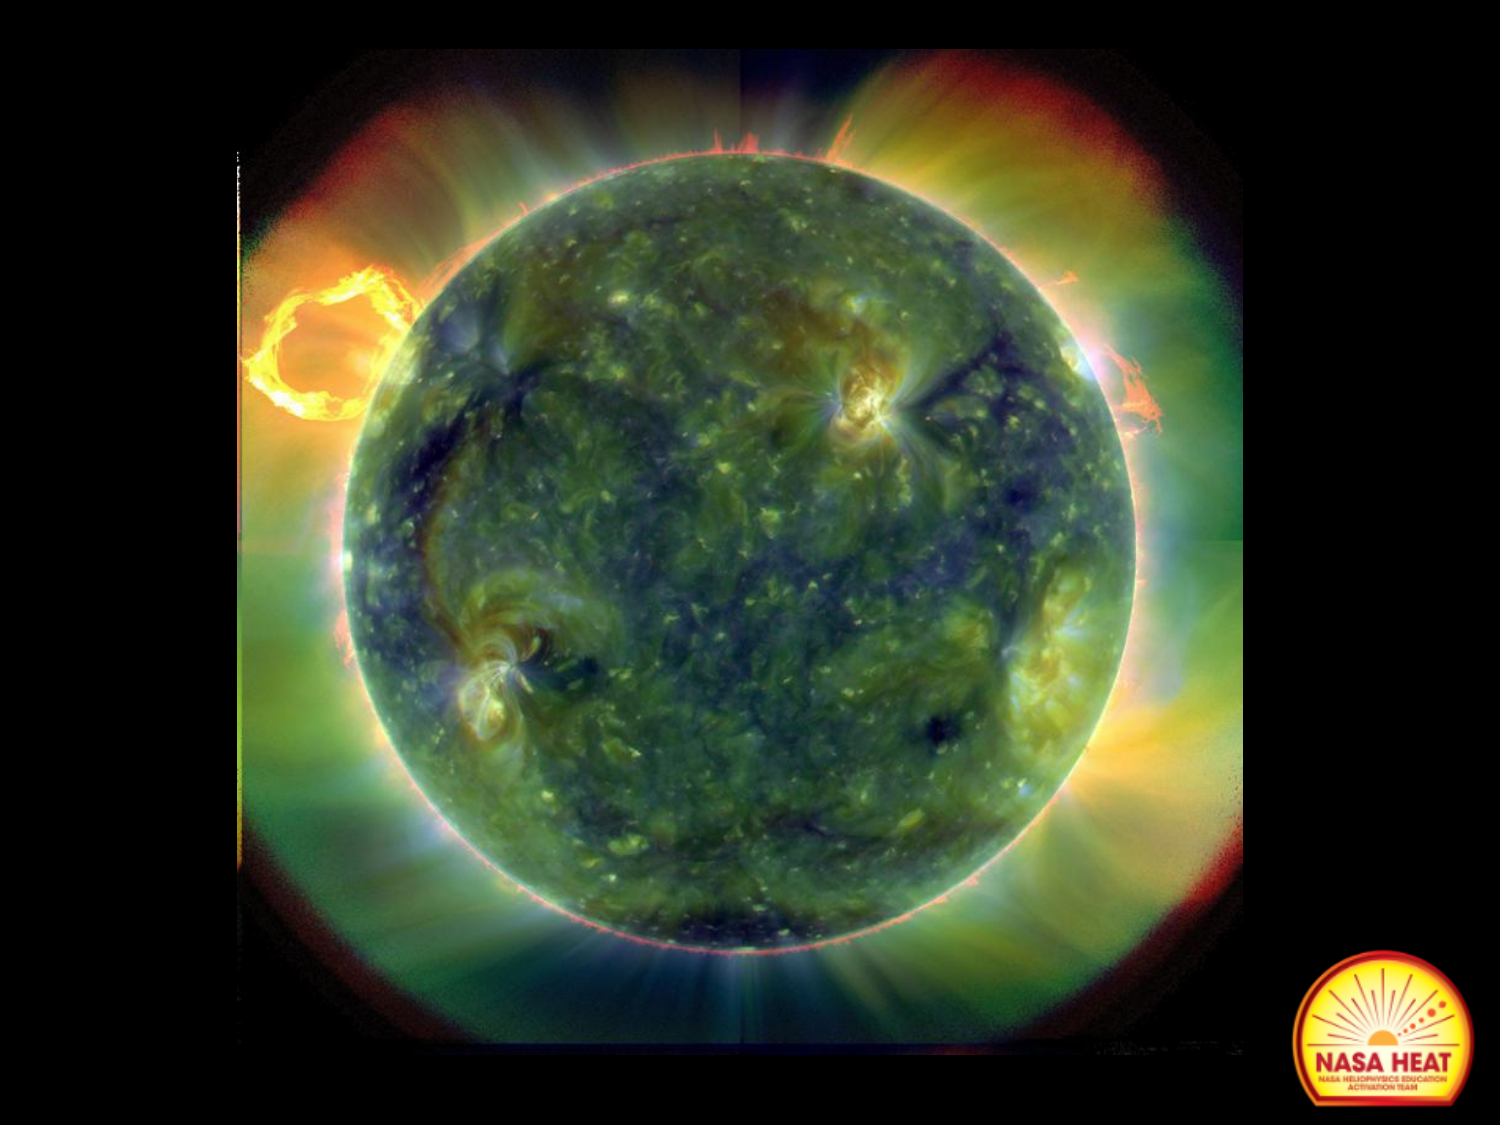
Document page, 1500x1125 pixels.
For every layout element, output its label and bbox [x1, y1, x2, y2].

picture [237, 49, 1243, 1055]
picture [1287, 945, 1482, 1112]
